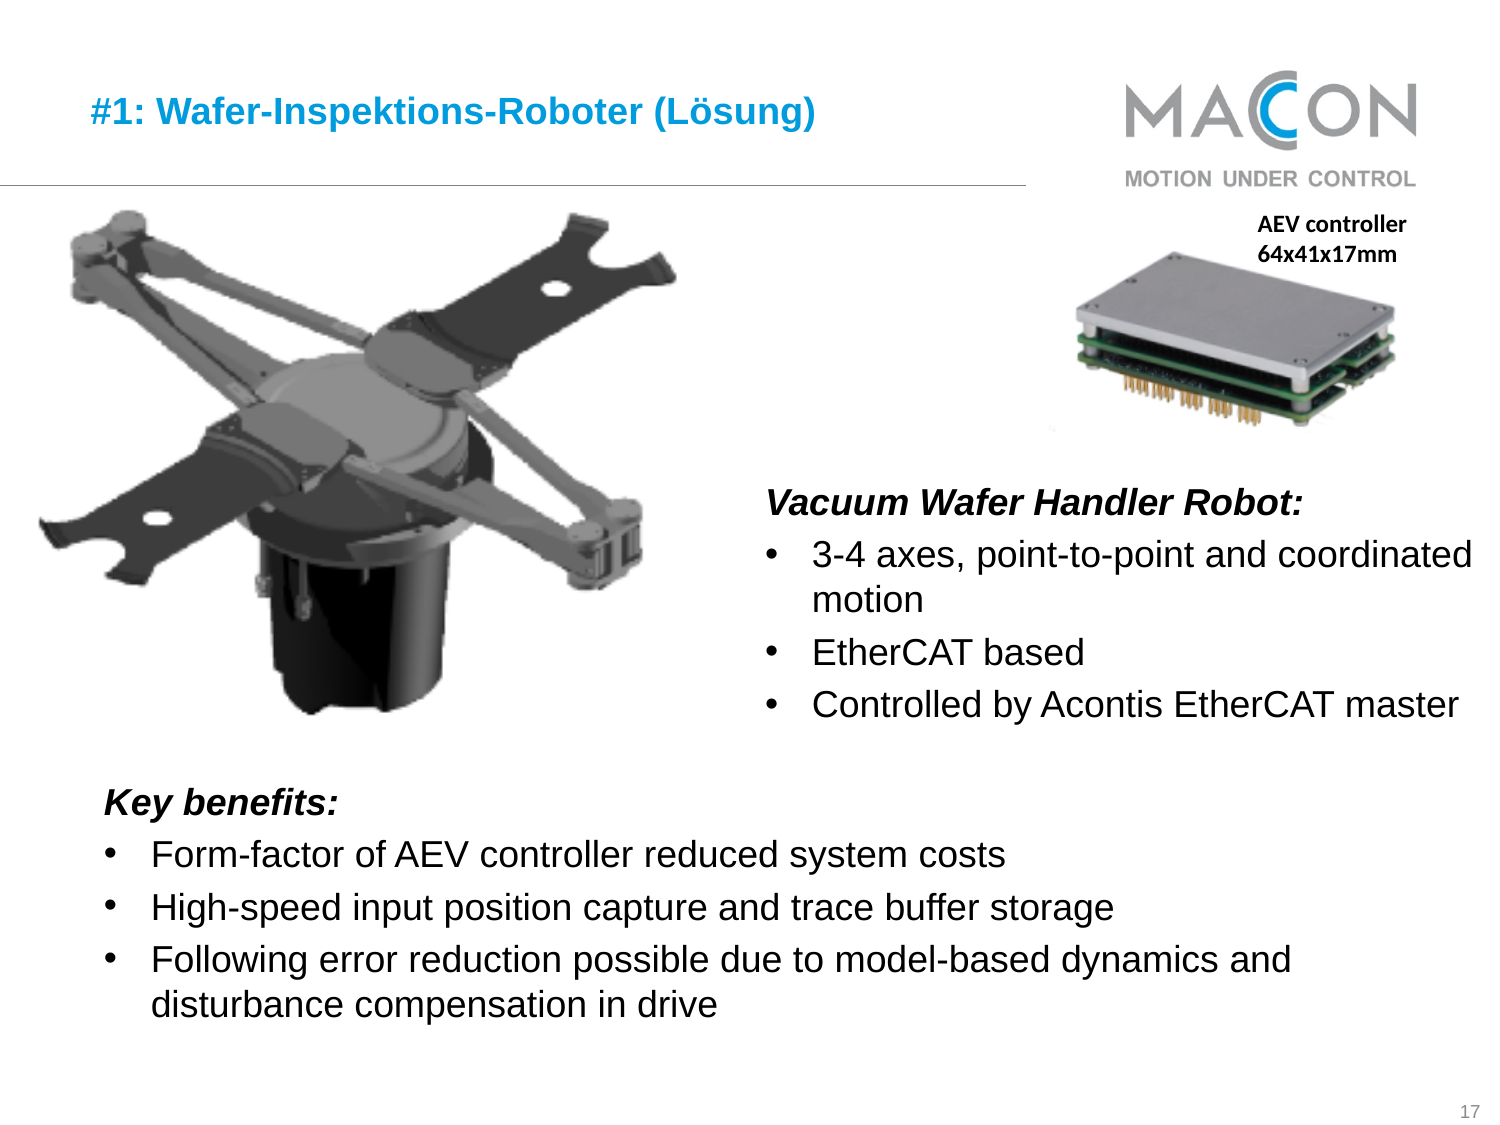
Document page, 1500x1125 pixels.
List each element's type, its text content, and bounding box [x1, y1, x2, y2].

text_box AEV controller 64x41x17mm [1242, 200, 1500, 275]
list Vacuum Wafer Handler Robot: 3-4 axes, point-to-point and coordinated motion EtherCAT based Controlled by Acontis EtherCAT master [750, 470, 1500, 876]
picture [1116, 66, 1424, 199]
slide_number 17 [1145, 1081, 1496, 1125]
text_box Key benefits: Form-factor of AEV controller reduced system costs High-speed input position capture and trace buffer storage Following error reduction possible due to model-based dynamics and disturbance compensation in drive [88, 770, 1381, 1029]
picture [1047, 233, 1427, 434]
picture [26, 206, 690, 726]
list #1: Wafer-Inspektions-Roboter (Lösung) [75, 79, 962, 165]
